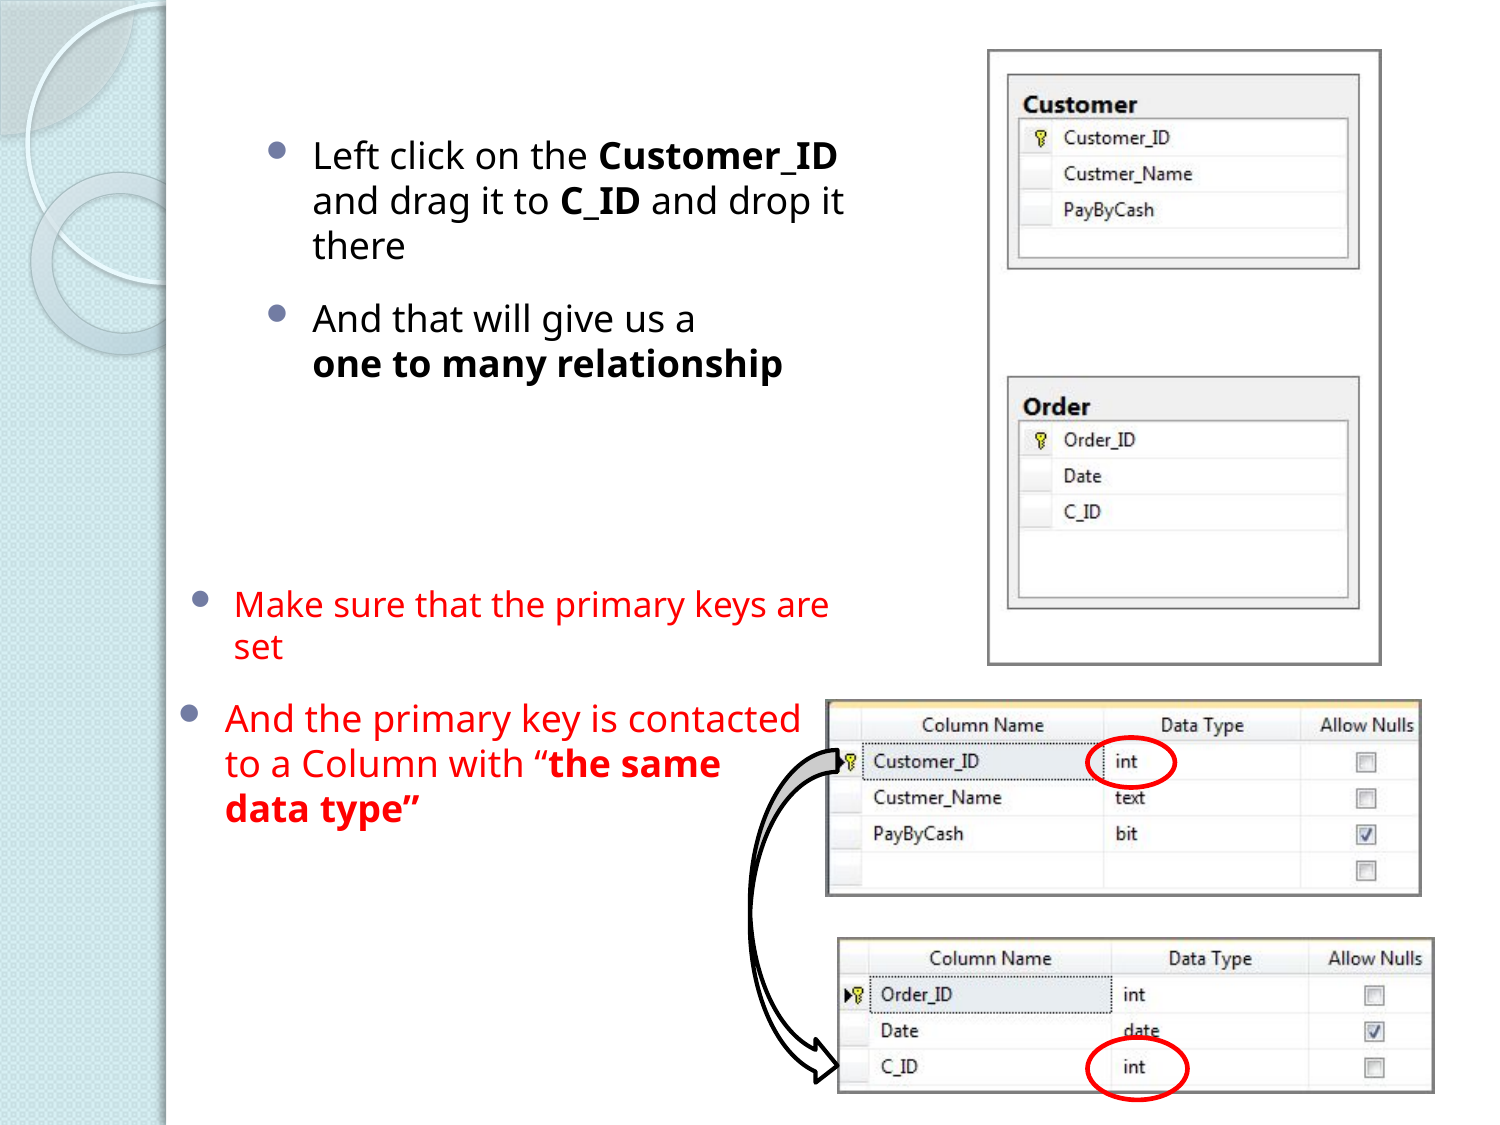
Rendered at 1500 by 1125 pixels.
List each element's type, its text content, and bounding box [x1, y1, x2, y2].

text_box [747, 751, 830, 1085]
picture [987, 49, 1382, 666]
picture [824, 699, 1423, 898]
text_box Left click on the Customer_ID and drag it to C_ID and drop it there [237, 124, 900, 275]
text_box And that will give us a one to many relationship [237, 287, 900, 413]
text_box And the primary key is contacted to a Column with “the same data type” [149, 687, 825, 838]
picture [837, 937, 1435, 1094]
text_box Make sure that the primary keys are set [162, 575, 875, 675]
